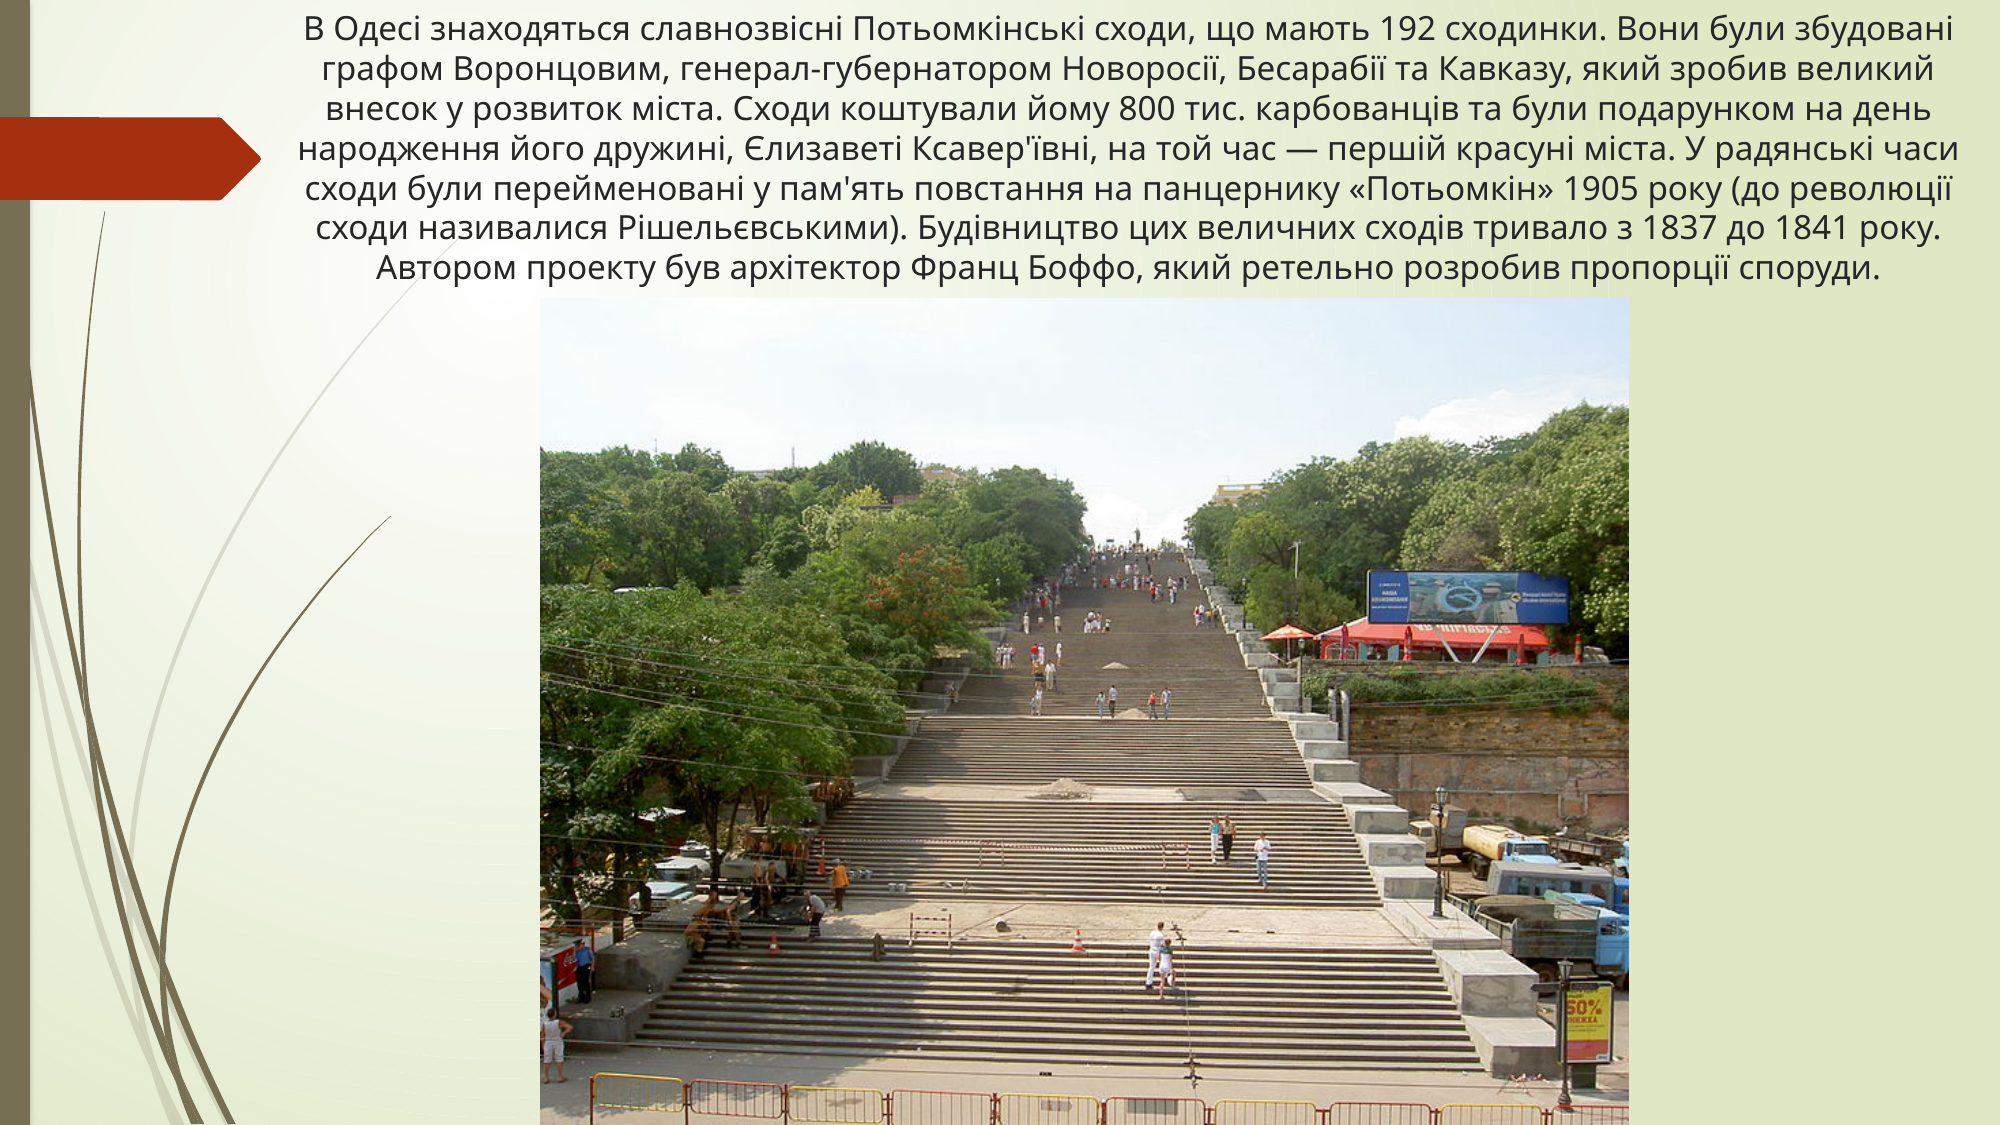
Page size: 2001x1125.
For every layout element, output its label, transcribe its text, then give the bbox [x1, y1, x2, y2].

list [540, 298, 1630, 1125]
title В Одесі знаходяться славнозвісні Потьомкінські сходи, що мають 192 сходинки. Вони були збудовані графом Воронцовим, генерал-губернатором Новоросії, Бесарабії та Кавказу, який зробив великий внесок у розвиток міста. Сходи коштували йому 800 тис. карбованців та були подарунком на день народження його дружині, Єлизаветі Ксавер'ївні, на той час — першій красуні міста. У радянські часи сходи були перейменовані у пам'ять повстання на панцернику «Потьомкін» 1905 року (до революції сходи називалися Рішельєвськими). Будівництво цих величних сходів тривало з 1837 до 1841 року. Автором проекту був архітектор Франц Боффо, який ретельно розробив пропорції споруди. [259, 0, 2000, 299]
